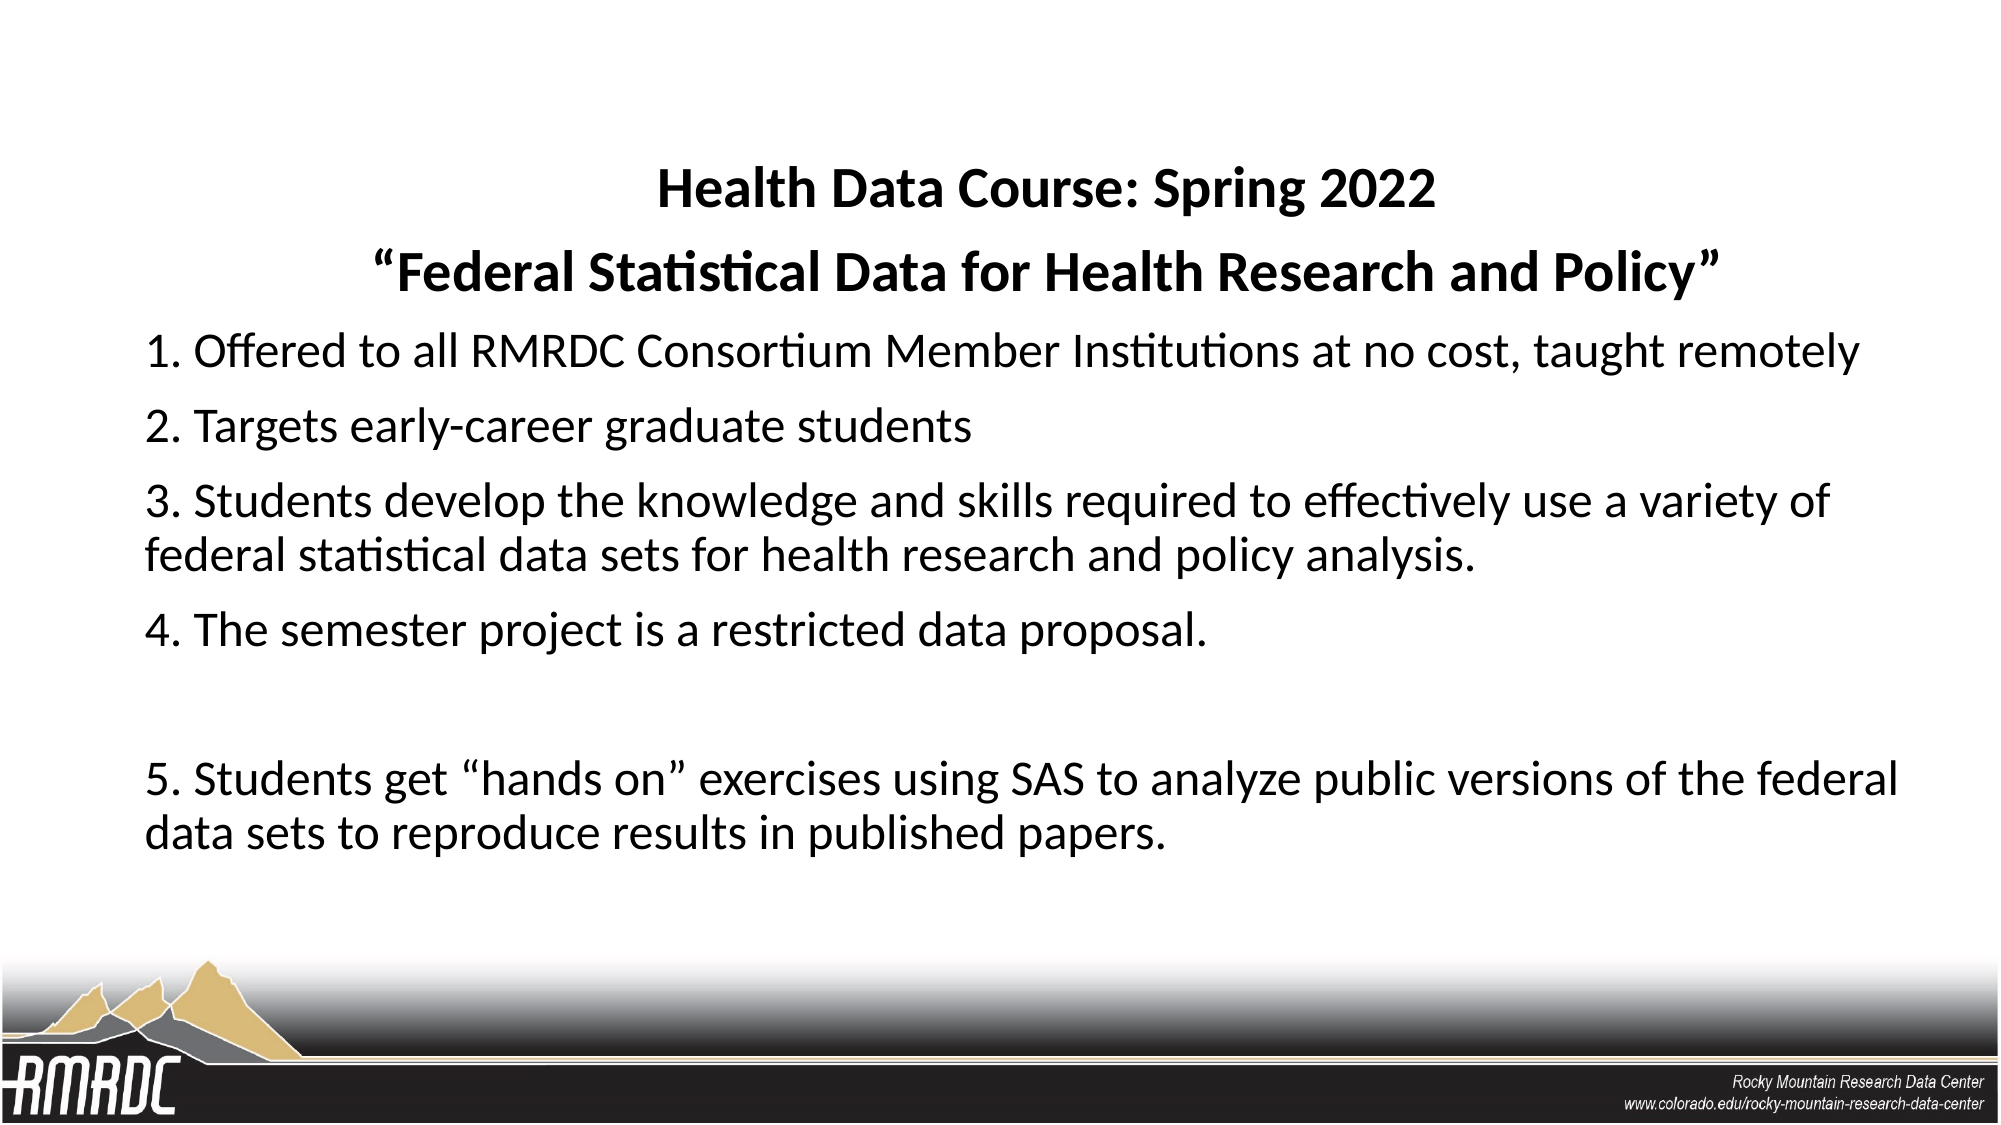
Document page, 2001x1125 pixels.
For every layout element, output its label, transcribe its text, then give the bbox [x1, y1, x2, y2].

list Health Data Course: Spring 2022 “Federal Statistical Data for Health Research and Policy” 1. Offered to all RMRDC Consortium Member Institutions at no cost, taught remotely 2. Targets early-career graduate students 3. Students develop the knowledge and skills required to effectively use a variety of federal statistical data sets for health research and policy analysis. 4. The semester project is a restricted data proposal. 5. Students get “hands on” exercises using SAS to analyze public versions of the federal data sets to reproduce results in published papers. [129, 0, 1966, 955]
picture [0, 955, 2000, 1125]
